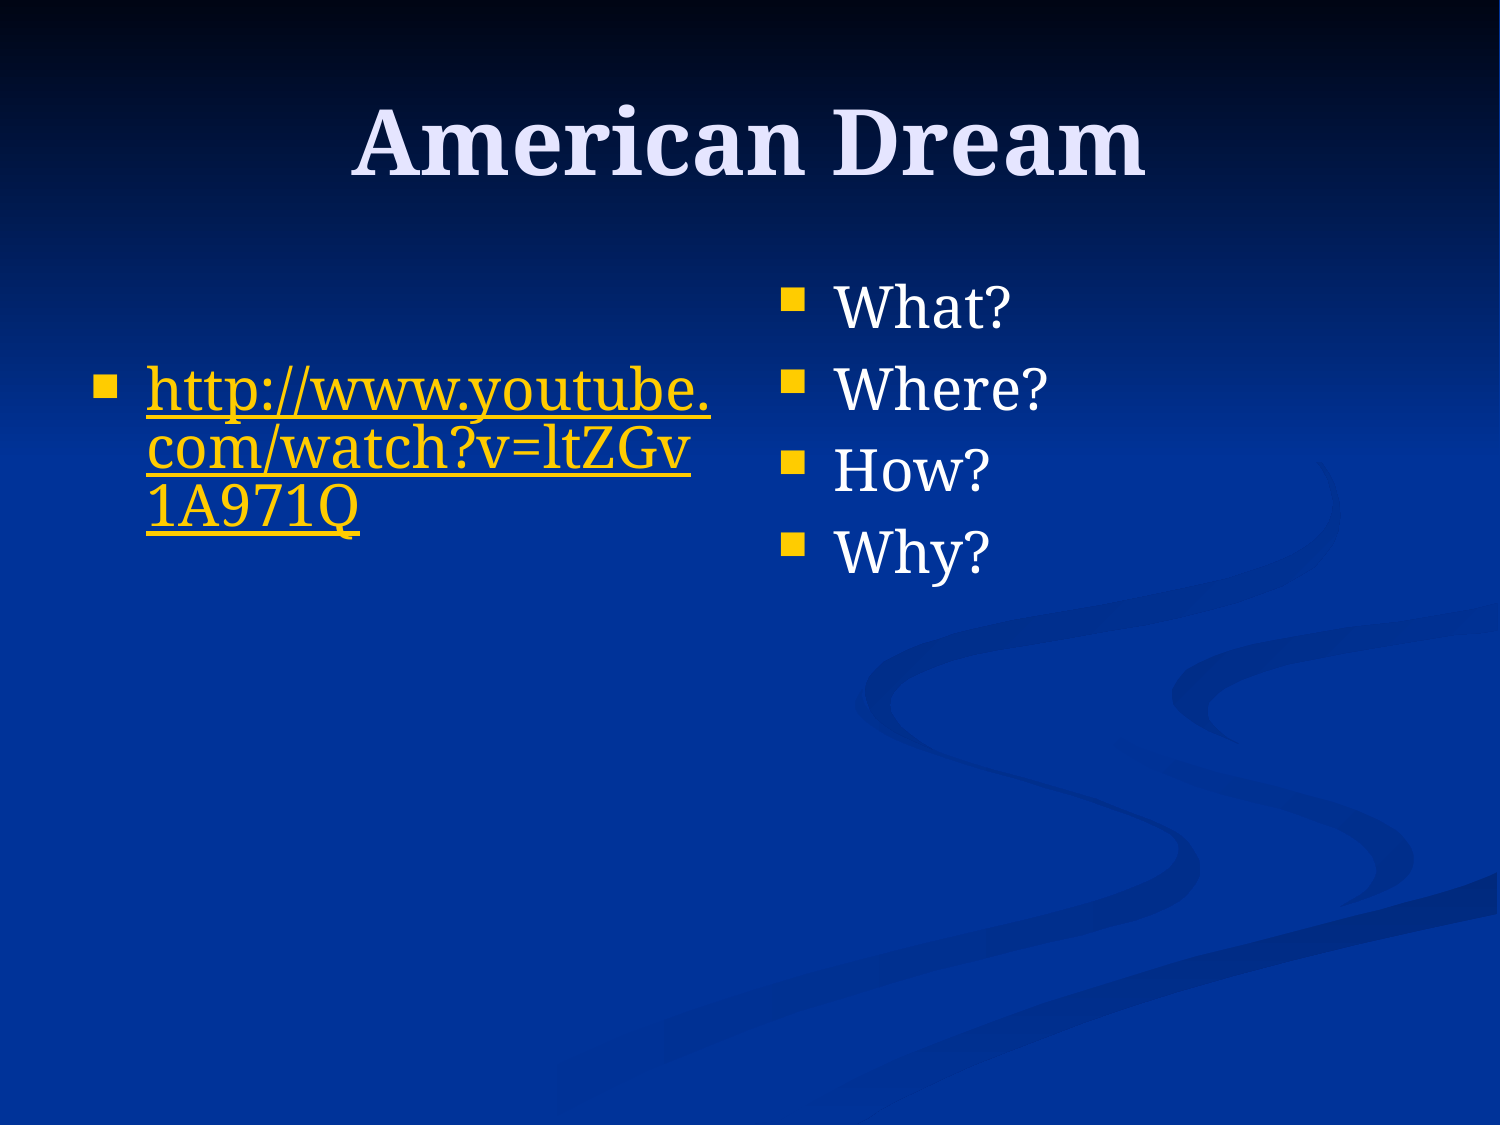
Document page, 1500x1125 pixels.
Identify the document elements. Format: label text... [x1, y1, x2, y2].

title American Dream [75, 45, 1425, 233]
list http://www.youtube.com/watch?v=ltZGv1A971Q [75, 262, 738, 1005]
list What? Where? How? Why? [762, 262, 1425, 1005]
